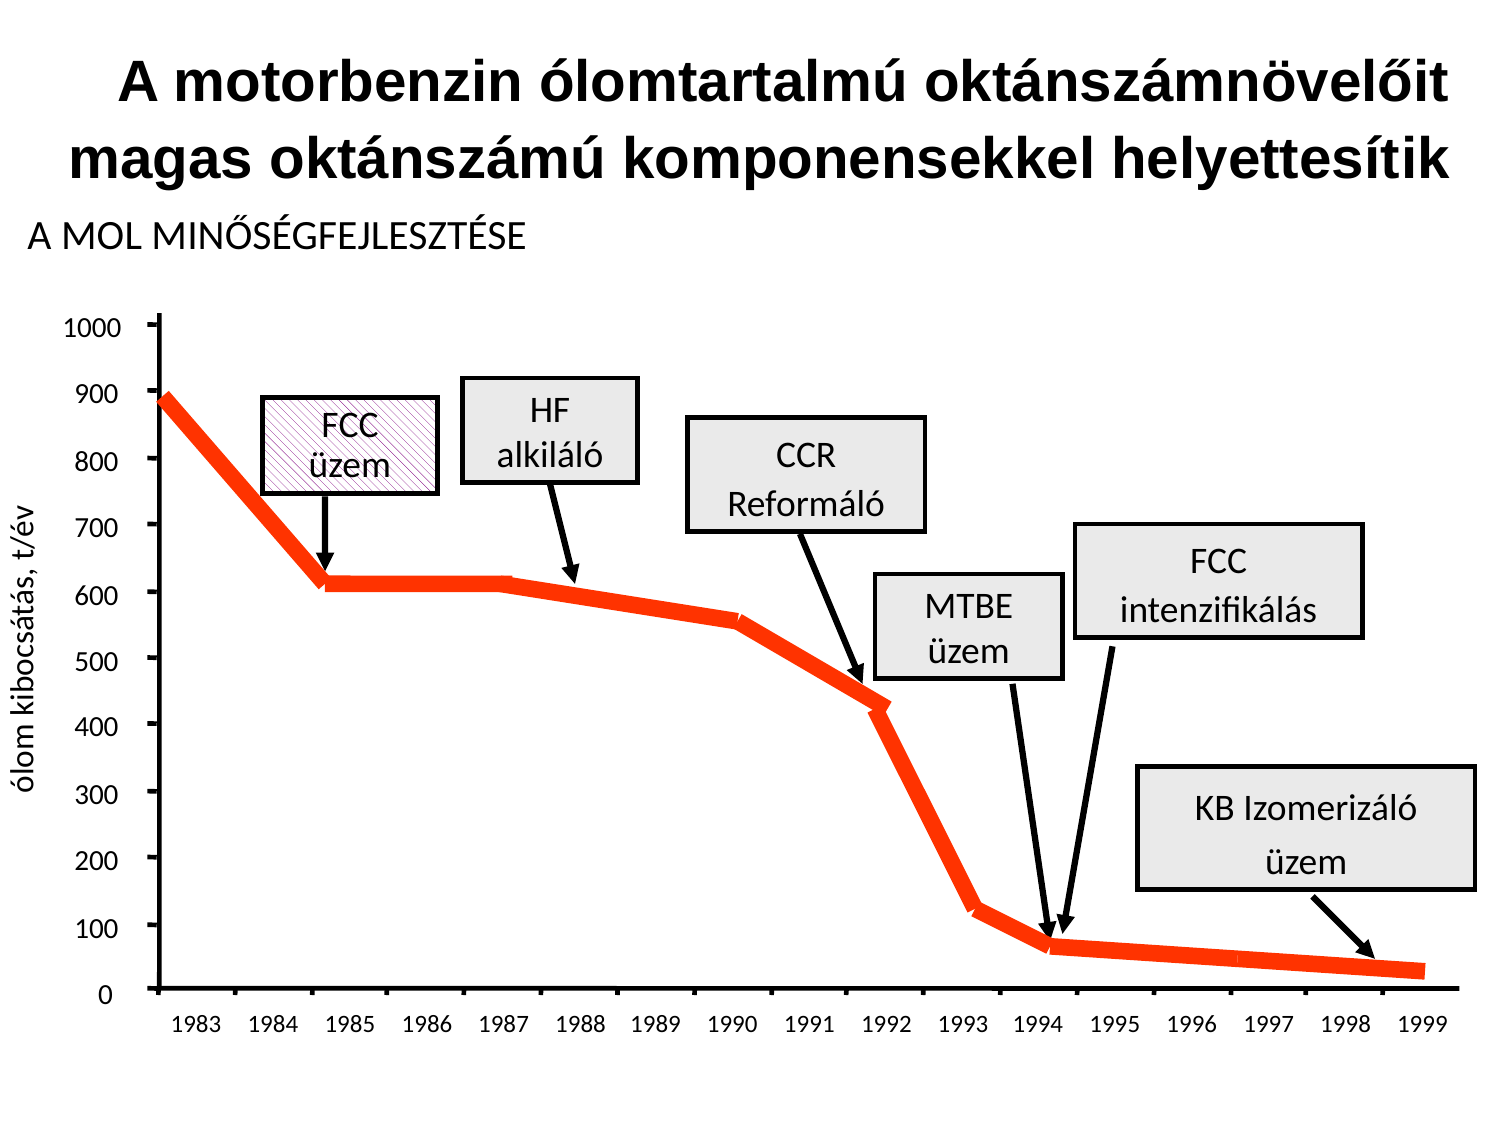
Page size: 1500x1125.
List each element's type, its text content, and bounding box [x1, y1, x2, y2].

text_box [0, 308, 1476, 1038]
text_box A MOL MINŐSÉGFEJLESZTÉSE [12, 200, 738, 265]
text_box A motorbenzin ólomtartalmú oktánszámnövelőit magas oktánszámú komponensekkel helyettesítik [39, 28, 1465, 197]
